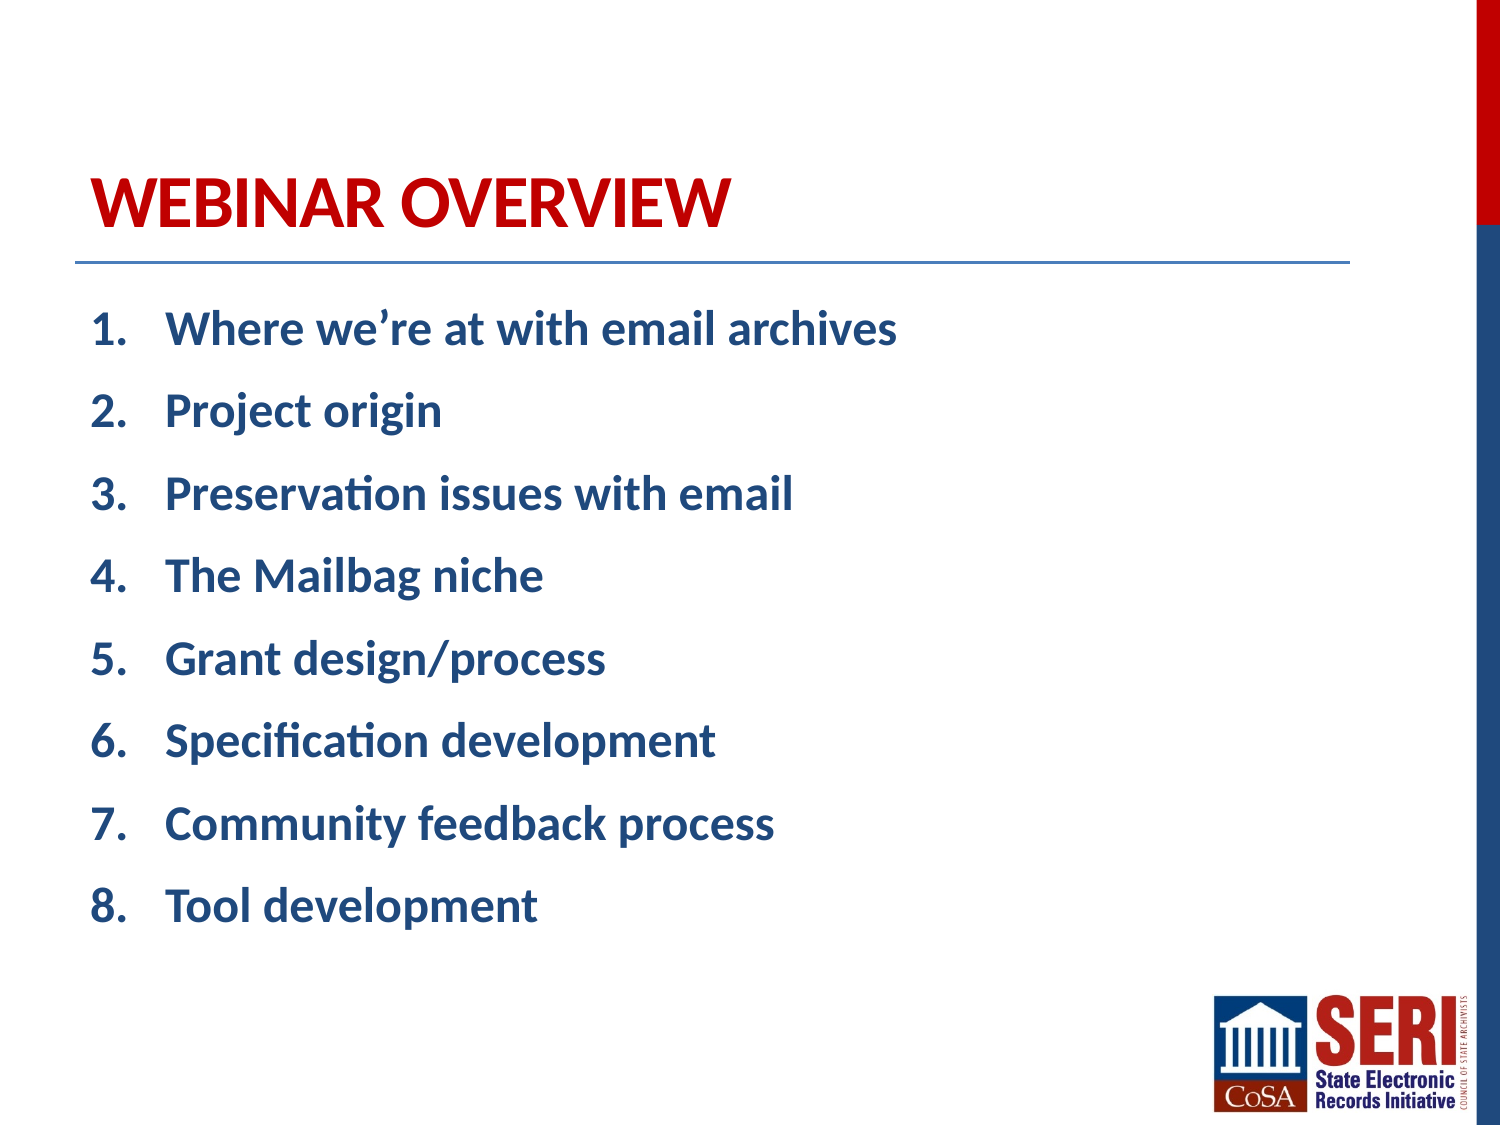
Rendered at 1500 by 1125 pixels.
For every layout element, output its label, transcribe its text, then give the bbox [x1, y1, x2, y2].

picture [1212, 994, 1308, 1113]
picture [1312, 983, 1469, 1113]
title Webinar Overview [75, 25, 1350, 250]
list Where we’re at with email archives Project origin Preservation issues with email The Mailbag niche Grant design/process Specification development Community feedback process Tool development [75, 287, 1350, 984]
